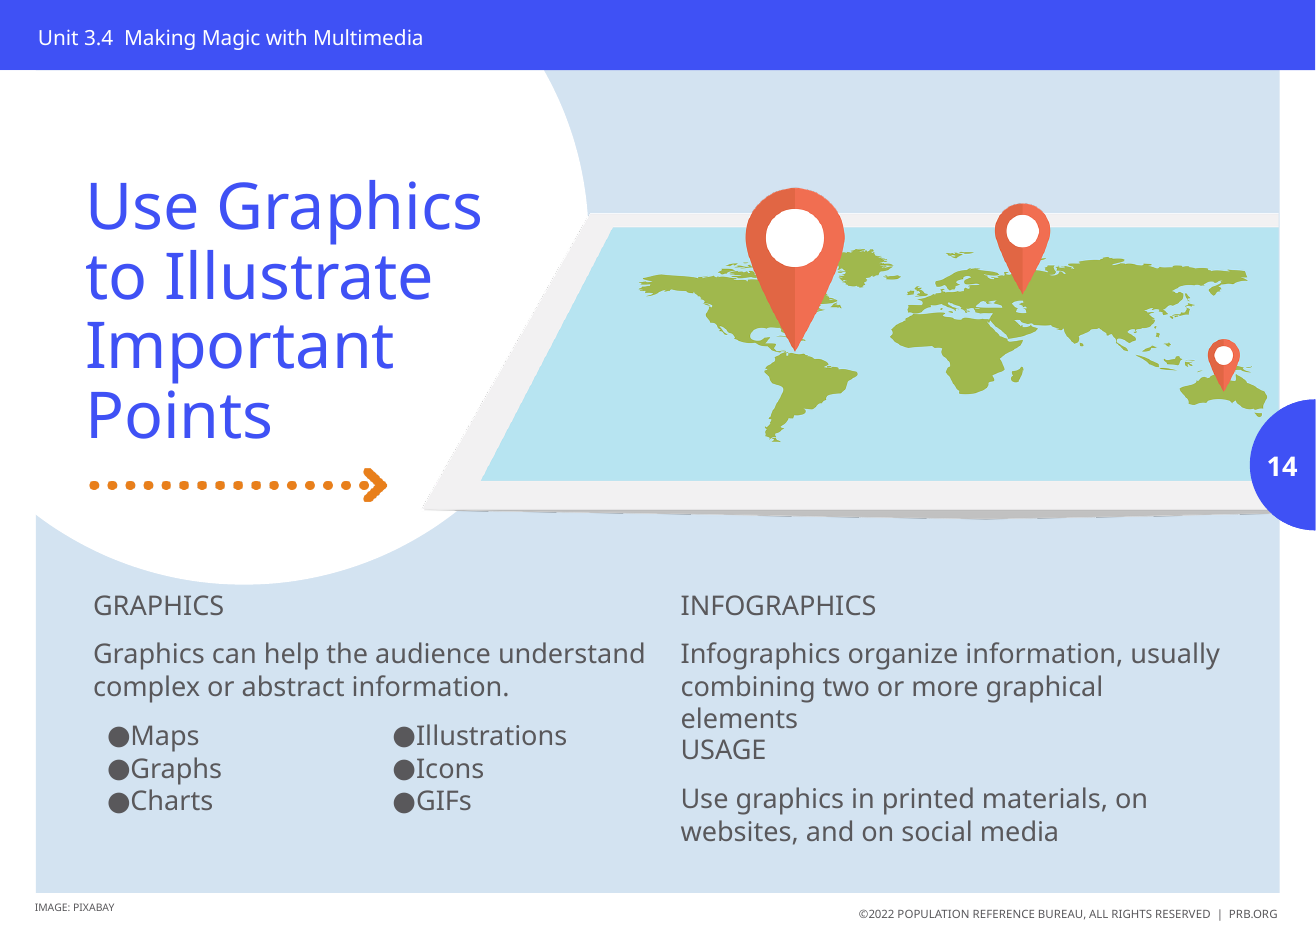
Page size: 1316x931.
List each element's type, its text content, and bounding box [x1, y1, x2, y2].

title Use Graphics to Illustrate Important Points [85, 173, 366, 453]
subtitle INFOGRAPHICS [680, 588, 1225, 732]
text_box [1283, 399, 1316, 531]
subtitle Illustrations Icons GIFs [392, 718, 658, 931]
picture [87, 148, 1279, 550]
text_box [0, 70, 576, 585]
slide_number ‹#› [1232, 449, 1298, 931]
subtitle USAGE [680, 732, 1225, 931]
subtitle Maps Graphs Charts [107, 718, 373, 931]
subtitle GRAPHICS [93, 588, 658, 931]
text_box IMAGE: PIXABAY [34, 899, 171, 914]
